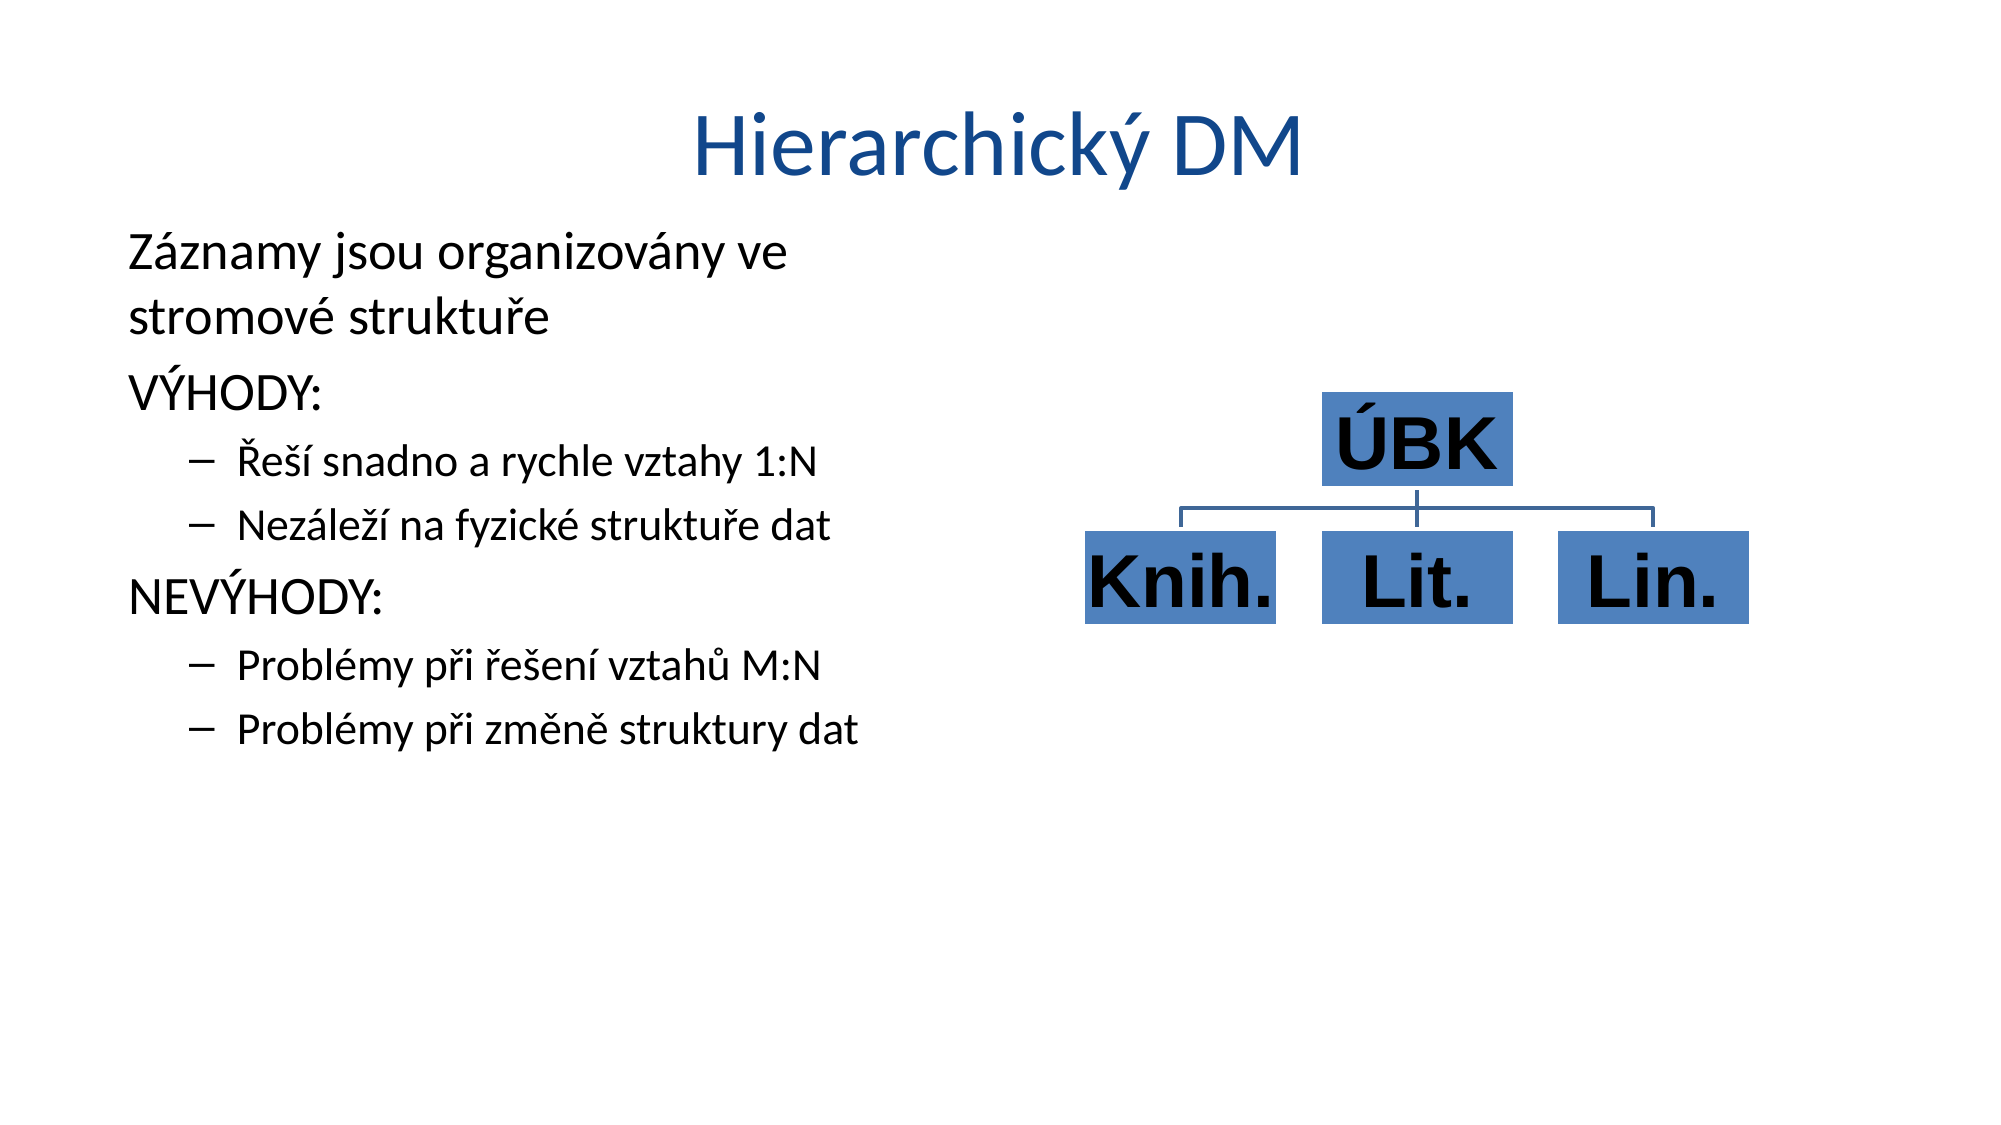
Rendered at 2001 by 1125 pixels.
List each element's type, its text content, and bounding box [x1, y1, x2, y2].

title Hierarchický DM [99, 45, 1900, 233]
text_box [1083, 293, 1752, 724]
list Záznamy jsou organizovány ve stromové struktuře VÝHODY: Řeší snadno a rychle vztahy 1:N Nezáleží na fyzické struktuře dat NEVÝHODY: Problémy při řešení vztahů M:N Problémy při změně struktury dat [99, 208, 988, 1006]
